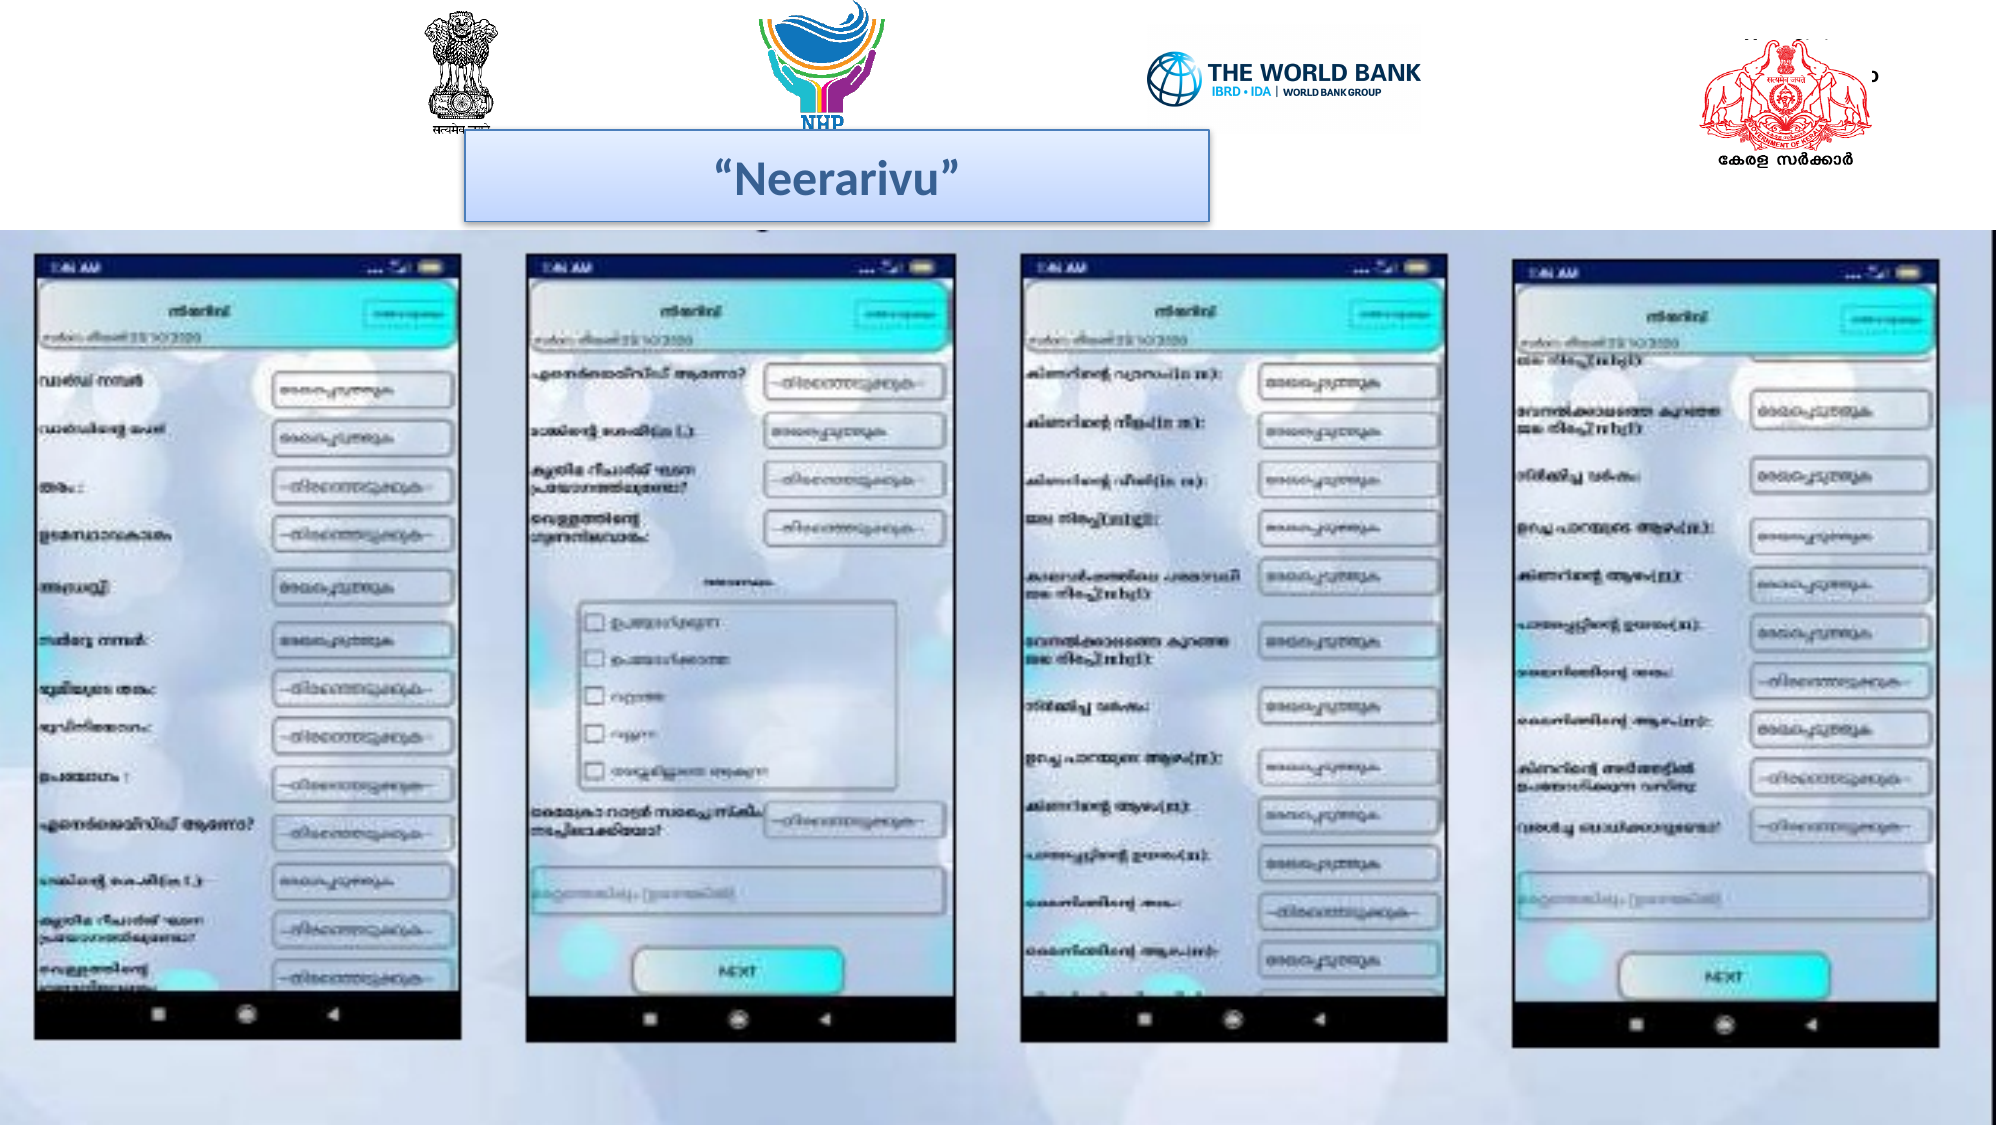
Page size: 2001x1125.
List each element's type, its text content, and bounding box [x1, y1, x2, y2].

picture [1698, 40, 1872, 168]
picture [424, 11, 498, 134]
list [0, 230, 1996, 1125]
title “Neerarivu” [464, 129, 1210, 222]
picture [754, 0, 890, 129]
picture [1147, 24, 1421, 134]
